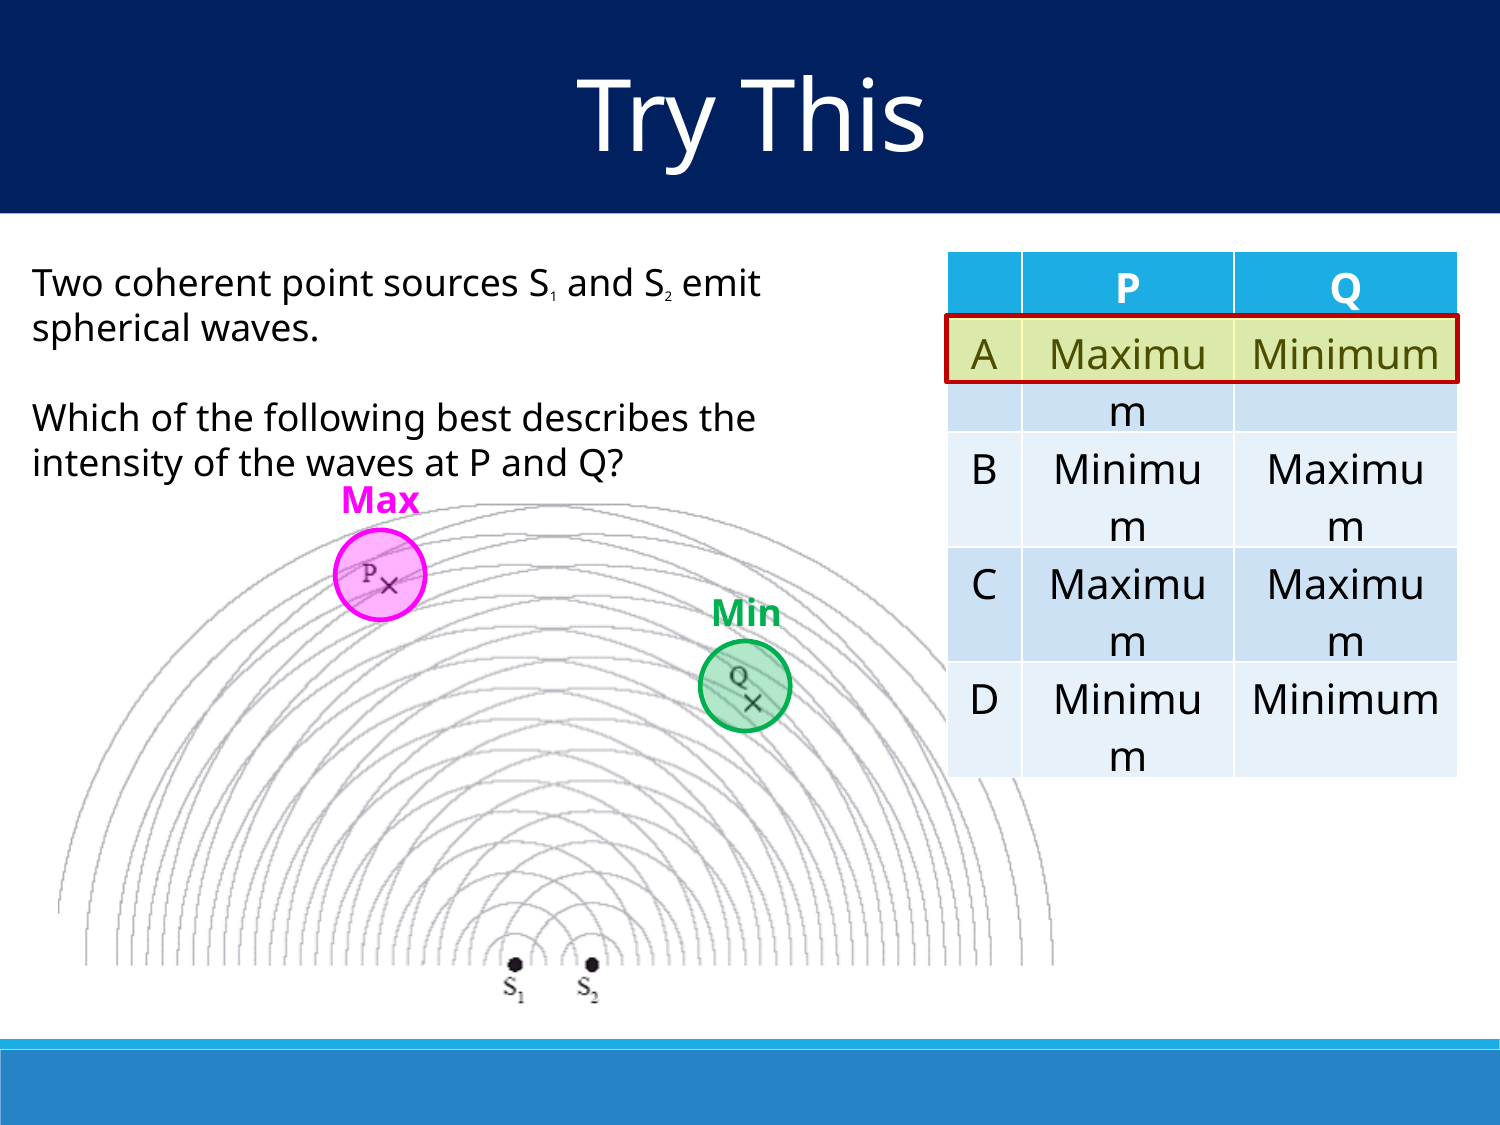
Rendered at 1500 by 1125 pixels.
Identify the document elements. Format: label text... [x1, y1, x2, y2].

table_cell Minimum [1235, 383, 1457, 431]
text_box Max [325, 468, 435, 488]
table_cell Maximum [1235, 548, 1457, 661]
table_cell Minimum [1083, 663, 1233, 777]
table_cell Maximum [1235, 433, 1457, 546]
table_header [948, 252, 1021, 314]
table_header Q [1235, 252, 1457, 314]
table_cell B [948, 433, 1021, 488]
text_box [946, 314, 1459, 383]
picture [57, 491, 1076, 1023]
table_cell Maximum [1023, 383, 1233, 431]
table_cell A [948, 383, 1021, 431]
table_cell Maximum [1083, 548, 1233, 661]
table_cell Minimum [1235, 663, 1457, 777]
text_box [0, 0, 1500, 215]
text_box Two coherent point sources S1 and S2 emit spherical waves. Which of the following best describes the intensity of the waves at P and Q? [17, 251, 933, 537]
table_cell Minimum [1023, 433, 1233, 546]
text_box Try This [4, 62, 1500, 189]
table_header P [1023, 252, 1233, 314]
